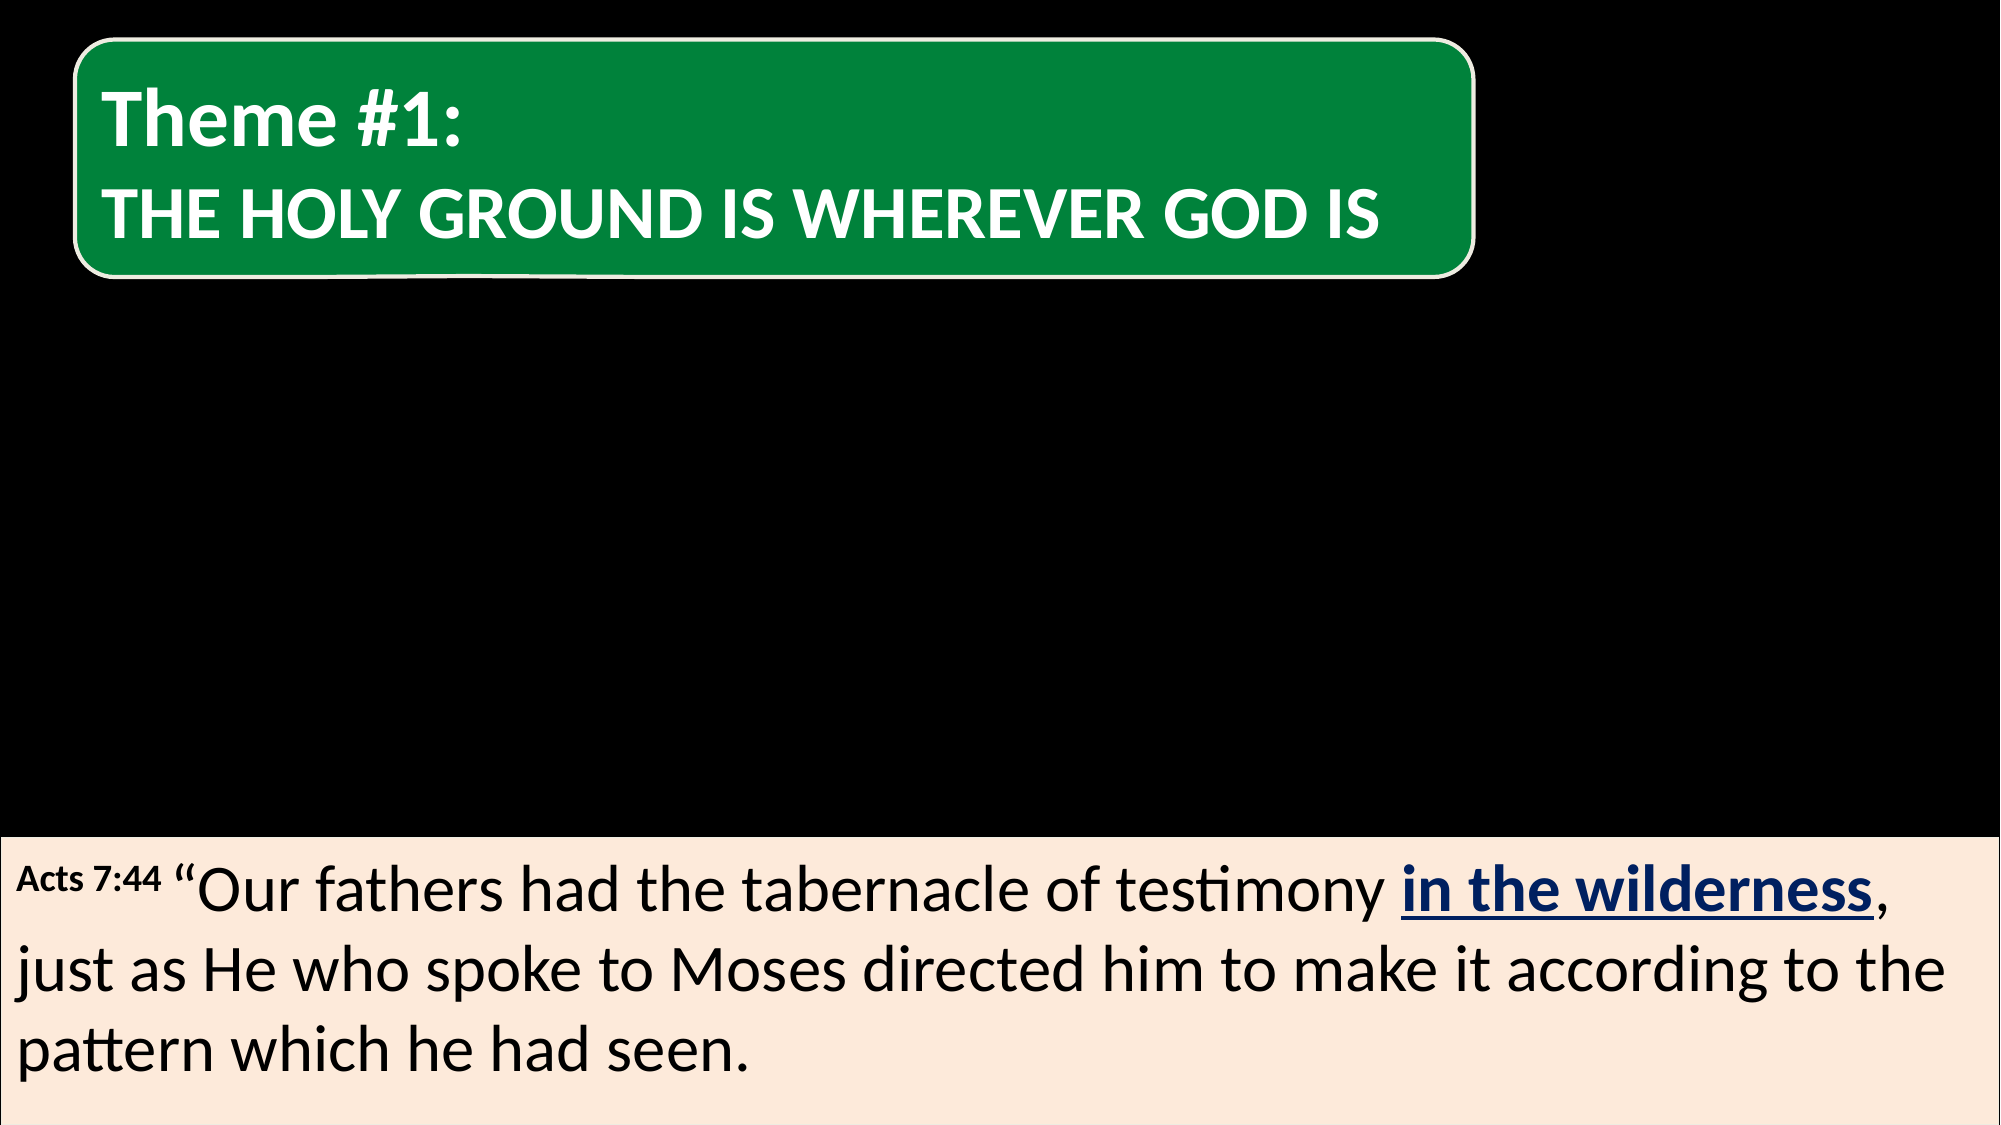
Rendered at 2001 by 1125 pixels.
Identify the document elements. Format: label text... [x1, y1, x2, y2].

text_box Theme #1: THE HOLY GROUND IS WHEREVER GOD IS [72, 37, 1476, 280]
text_box Acts 7:44 “Our fathers had the tabernacle of testimony in the wilderness, just as He who spoke to Moses directed him to make it according to the pattern which he had seen. [1, 837, 1999, 1125]
